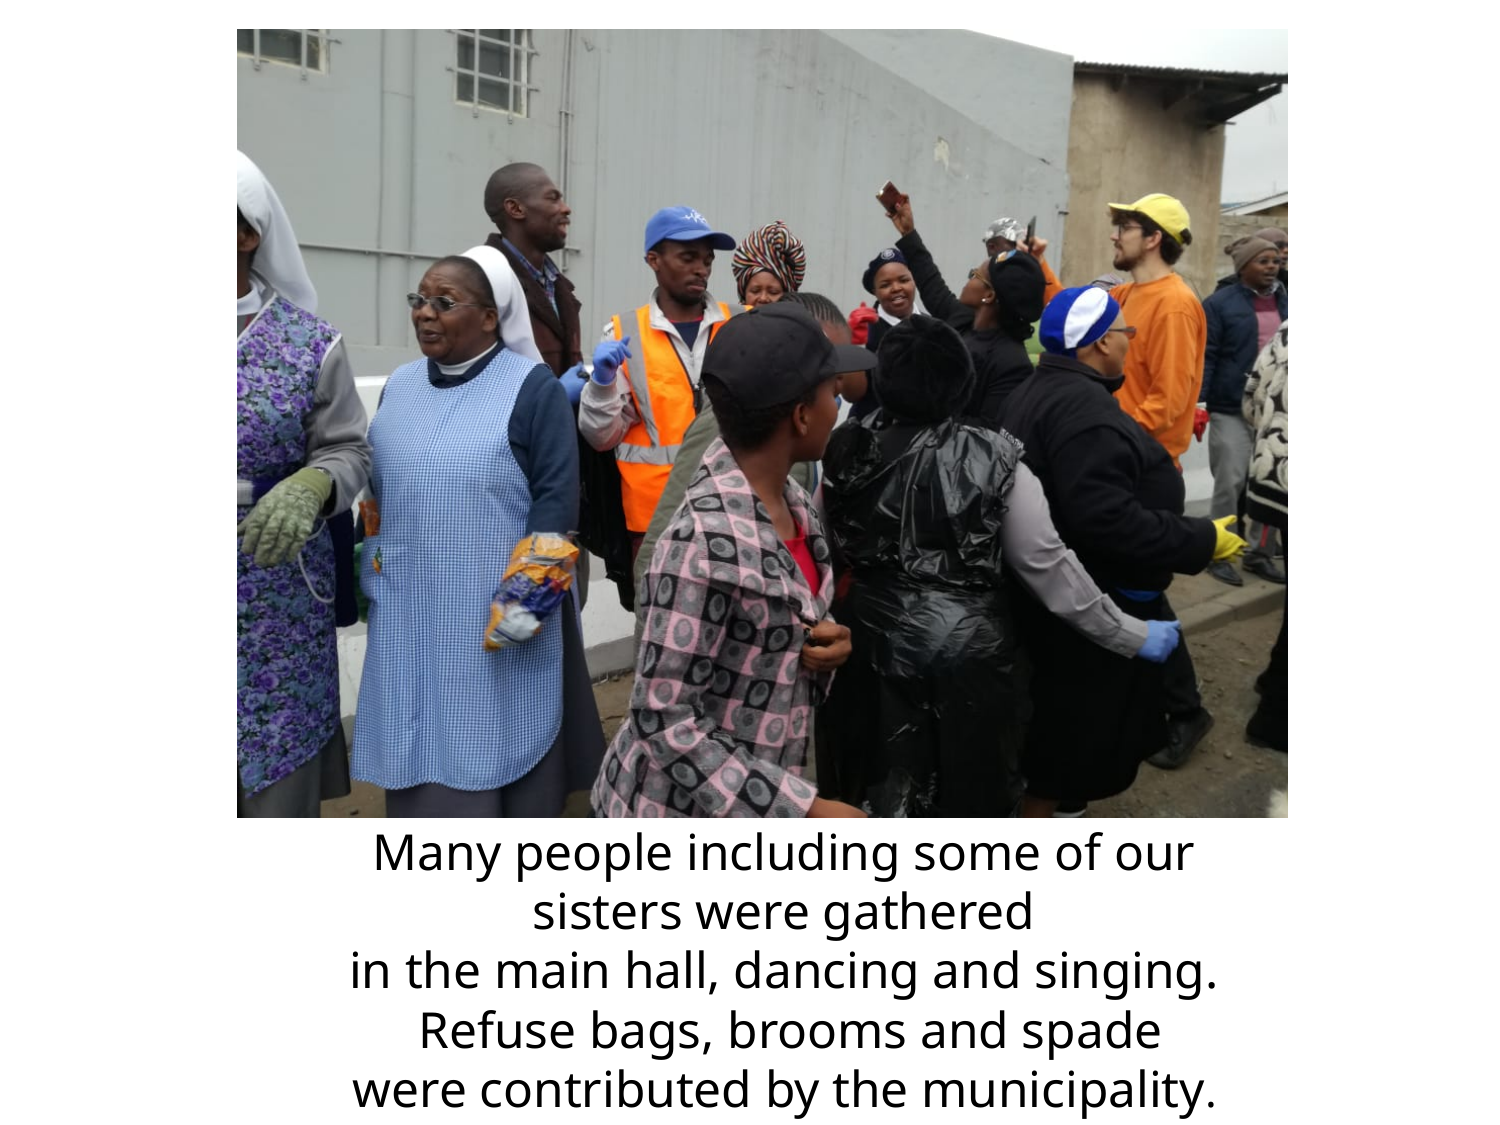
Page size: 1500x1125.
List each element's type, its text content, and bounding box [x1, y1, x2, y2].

title Many people including some of our sisters were gathered in the main hall, dancing and singing. Refuse bags, brooms and spade were contributed by the municipality. [237, 812, 1344, 1125]
picture [237, 29, 1288, 818]
